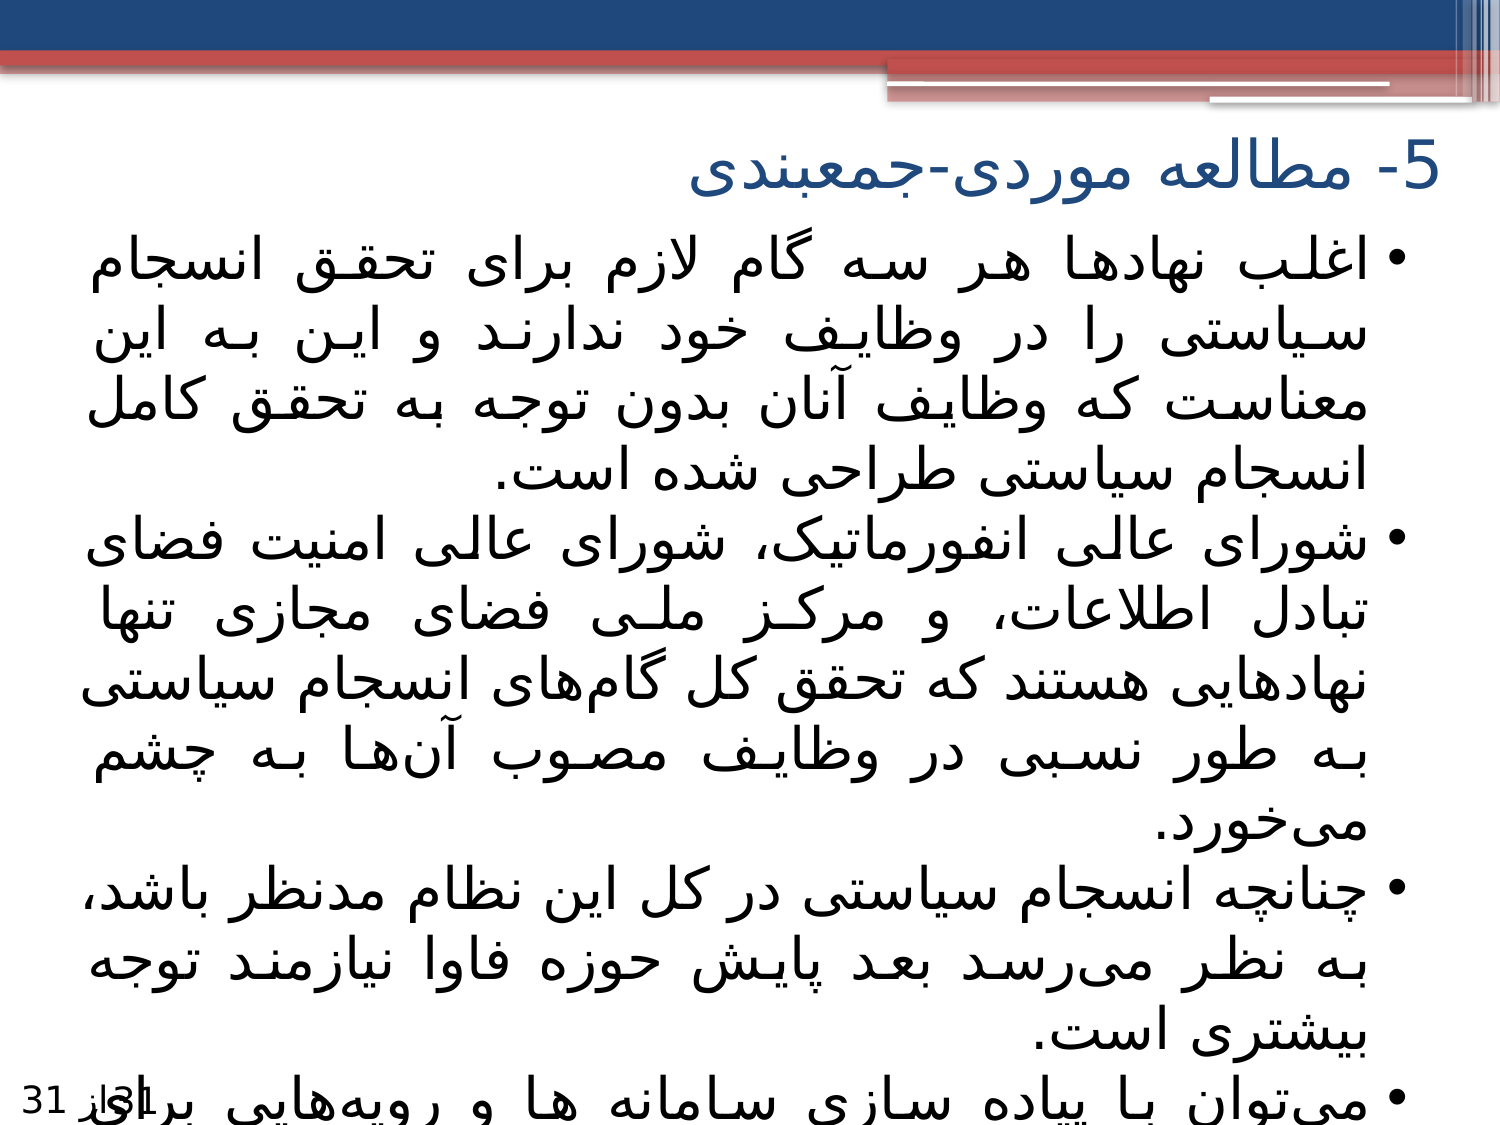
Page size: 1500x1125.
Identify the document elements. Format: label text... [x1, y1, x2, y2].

footer از 31 [0, 1068, 174, 1125]
text_box اغلب نهادها هر سه گام لازم برای تحقق انسجام سیاستی را در وظایف خود ندارند و این به این معناست که وظایف آنان بدون توجه به تحقق کامل انسجام سیاستی طراحی شده است. شورای عالی انفورماتیک، شورای عالی امنیت فضای تبادل اطلاعات، و مرکز ملی فضای مجازی تنها نهادهایی هستند که تحقق کل گام‌های انسجام سیاستی به طور نسبی در وظایف مصوب آن‌ها به چشم می‌خورد. چنانچه انسجام سیاستی در کل این نظام مدنظر باشد، به نظر می‌رسد بعد پایش حوزه فاوا نیازمند توجه بیشتری است. می‌توان با پیاده سازی سامانه ها و رویه‌هایی برای نظارت بر حسن اجرای سیاست‌های این حوزه، تهیه و ارائه گزارش‌های منظم از وضعیت آن و ارزیابی عملکرد و سنجش پیشرفت در نیل به اهداف، انسجام سیاستی در این حوزه را بهبود داد. [64, 214, 1424, 1125]
title 5- مطالعه موردی-جمعبندی [33, 54, 1459, 230]
slide_number 31 [73, 1069, 199, 1125]
